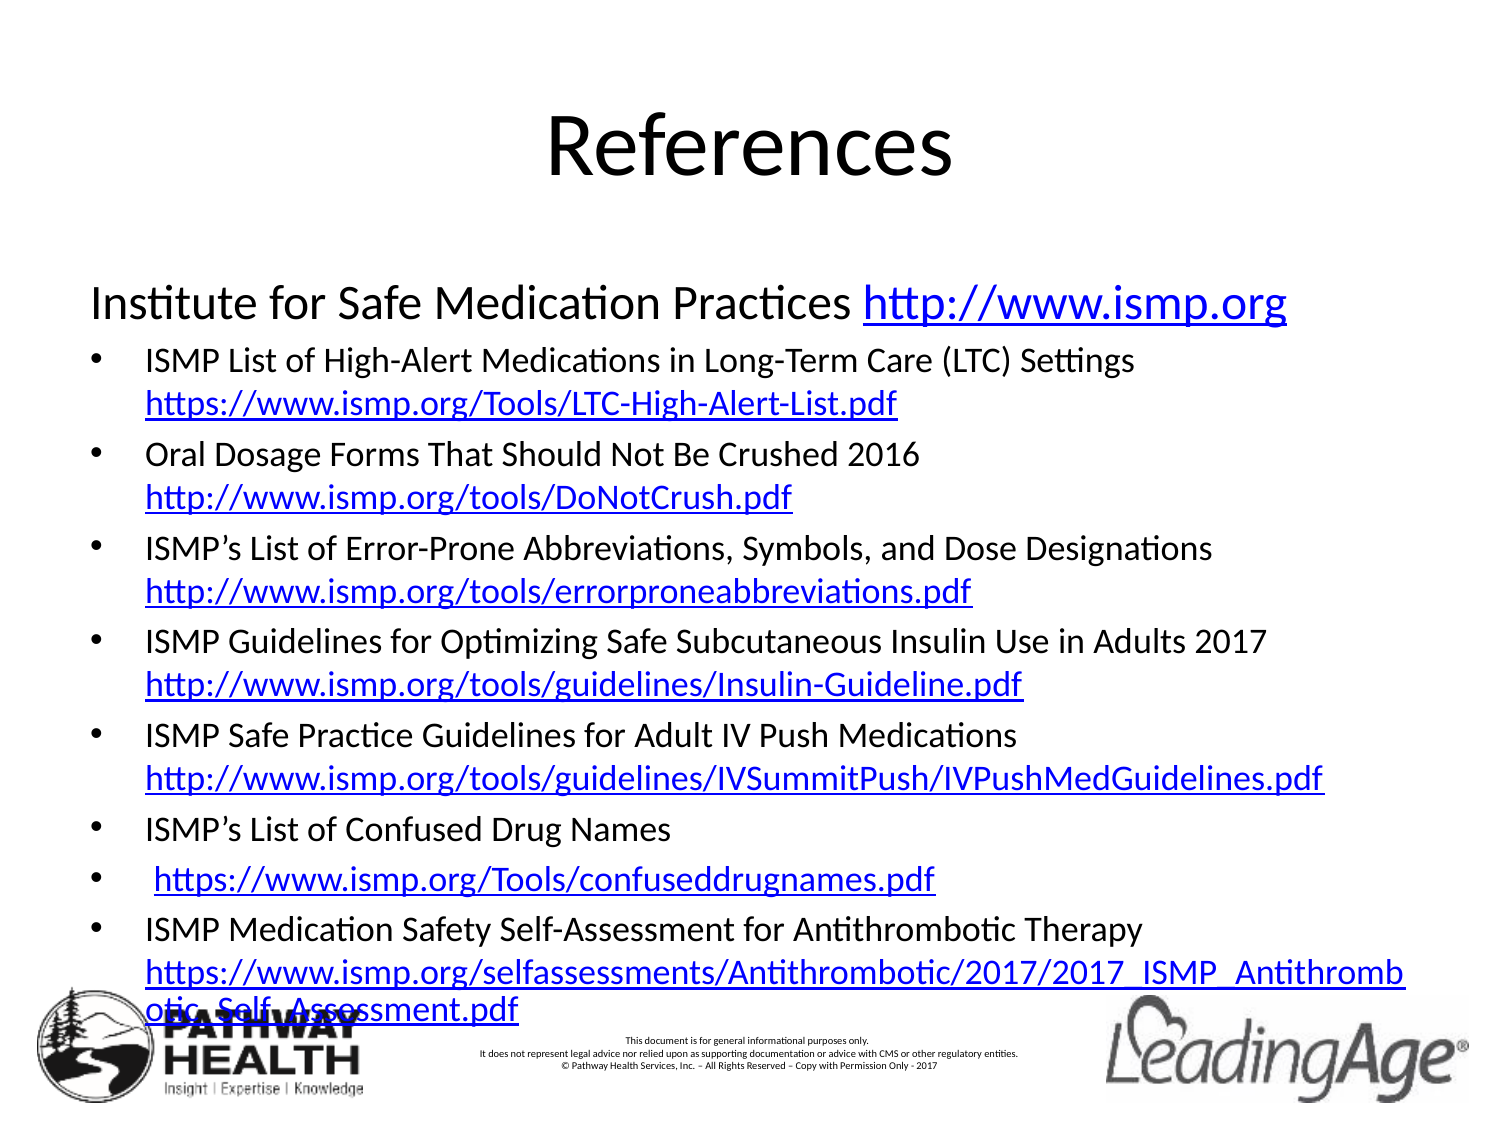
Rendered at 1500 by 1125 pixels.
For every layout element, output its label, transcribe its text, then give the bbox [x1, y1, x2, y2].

picture [1106, 995, 1469, 1103]
list Institute for Safe Medication Practices http://www.ismp.org ISMP List of High-Alert Medications in Long-Term Care (LTC) Settings https://www.ismp.org/Tools/LTC-High-Alert-List.pdf Oral Dosage Forms That Should Not Be Crushed 2016 http://www.ismp.org/tools/DoNotCrush.pdf ISMP’s List of Error-Prone Abbreviations, Symbols, and Dose Designations http://www.ismp.org/tools/errorproneabbreviations.pdf ISMP Guidelines for Optimizing Safe Subcutaneous Insulin Use in Adults 2017 http://www.ismp.org/tools/guidelines/Insulin-Guideline.pdf ISMP Safe Practice Guidelines for Adult IV Push Medications http://www.ismp.org/tools/guidelines/IVSummitPush/IVPushMedGuidelines.pdf ISMP’s List of Confused Drug Names https://www.ismp.org/Tools/confuseddrugnames.pdf ISMP Medication Safety Self-Assessment for Antithrombotic Therapy https://www.ismp.org/selfassessments/Antithrombotic/2017/2017_ISMP_Antithrombotic_Self_Assessment.pdf [75, 262, 1425, 1005]
picture [37, 986, 363, 1103]
title References [75, 45, 1425, 233]
